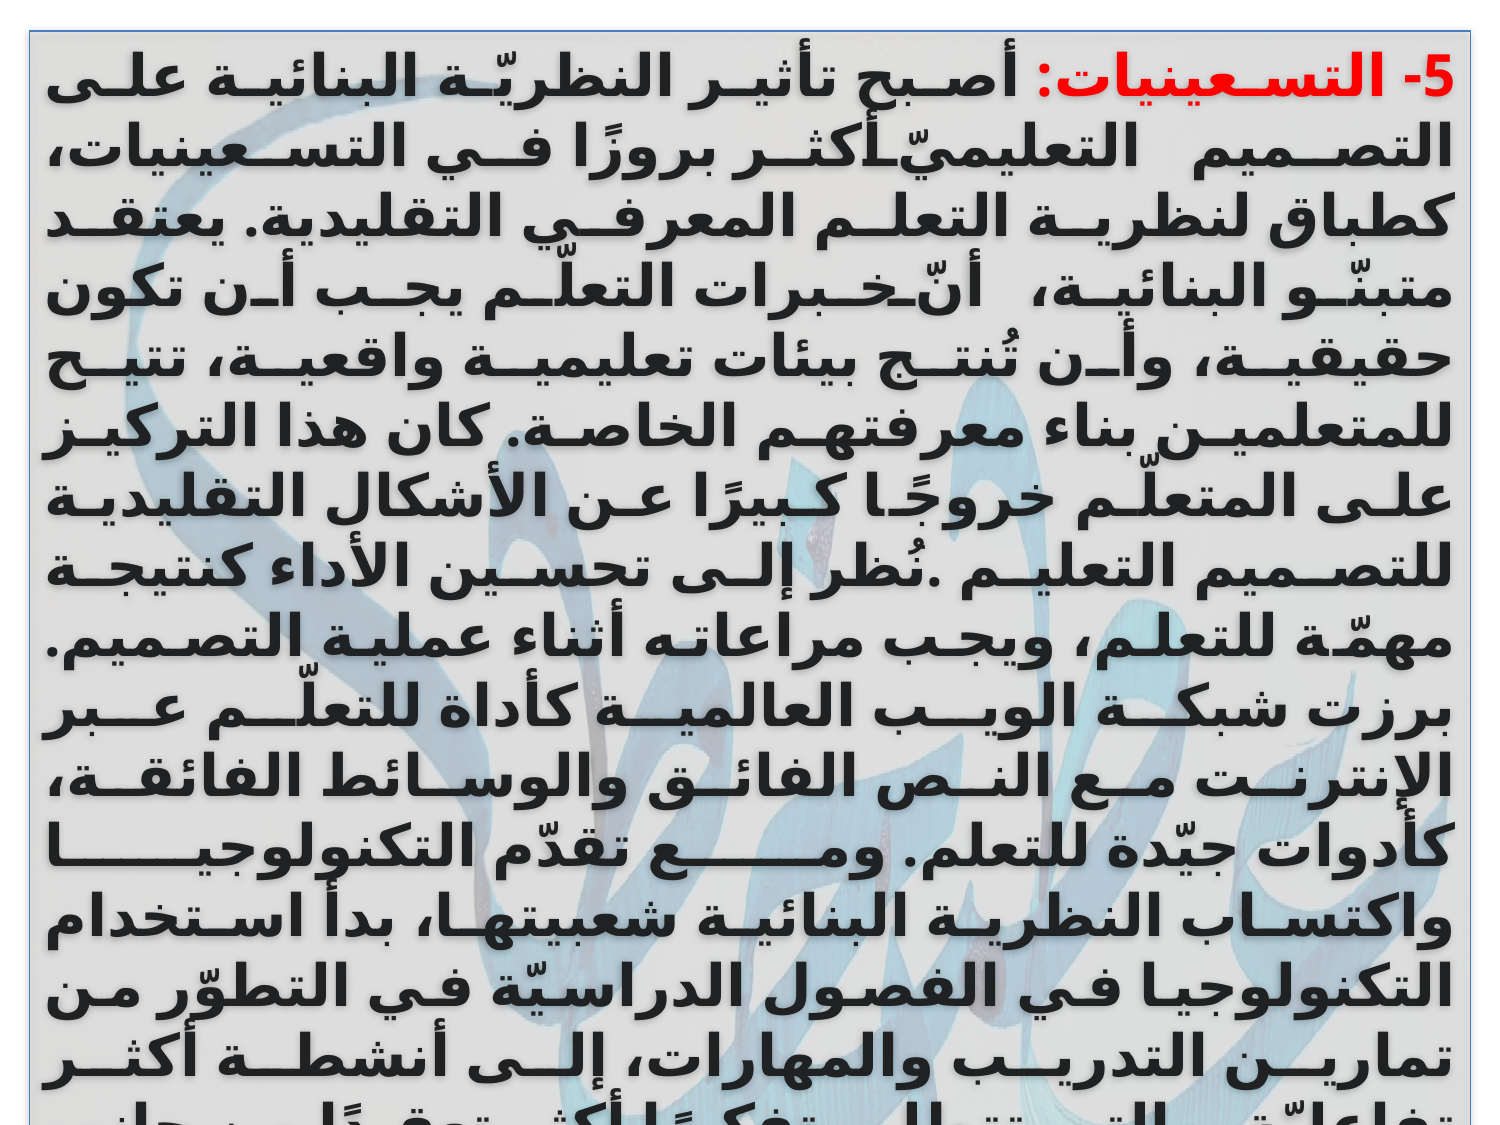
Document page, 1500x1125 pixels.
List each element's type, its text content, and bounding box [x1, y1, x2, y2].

text_box 5- التسعينيات: أصبح تأثير النظريّة البنائية على التصميم التعليميّ أكثر بروزًا في التسعينيات، كطباق لنظرية التعلم المعرفي التقليدية. يعتقد متبنّو البنائية، أنّ خبرات التعلّم يجب أن تكون حقيقية، وأن تُنتج بيئات تعليمية واقعية، تتيح للمتعلمين بناء معرفتهم الخاصة. كان هذا التركيز على المتعلّم خروجًا كبيرًا عن الأشكال التقليدية للتصميم التعليم .نُظر إلى تحسين الأداء كنتيجة مهمّة للتعلم، ويجب مراعاته أثناء عملية التصميم. برزت شبكة الويب العالمية كأداة للتعلّم عبر الإنترنت مع النص الفائق والوسائط الفائقة، كأدوات جيّدة للتعلم. ومع تقدّم التكنولوجيا واكتساب النظرية البنائية شعبيتها، بدأ استخدام التكنولوجيا في الفصول الدراسيّة في التطوّر من تمارين التدريب والمهارات، إلى أنشطة أكثر تفاعليّة، والتي تتطلب تفكيرًا أكثر تعقيدًا من جانب المتعلّم. شُوهدت النماذج الأوّلية السريعة لأول مرة خلال التسعينيات. يُوضع في هذه العملية، نموذج أوّلي لمشروع تصميم تعليمي بسرعة، ثم يُفحص عبر سلسلة من حلقات المحاولة والمراجعة. يُعد هذا خروجًا كبيرًا عن الأساليب التقليدية للتصميم التعليمي، والذي استغرق وقتا أطول بكثير ليكتمل. [29, 30, 1471, 1125]
